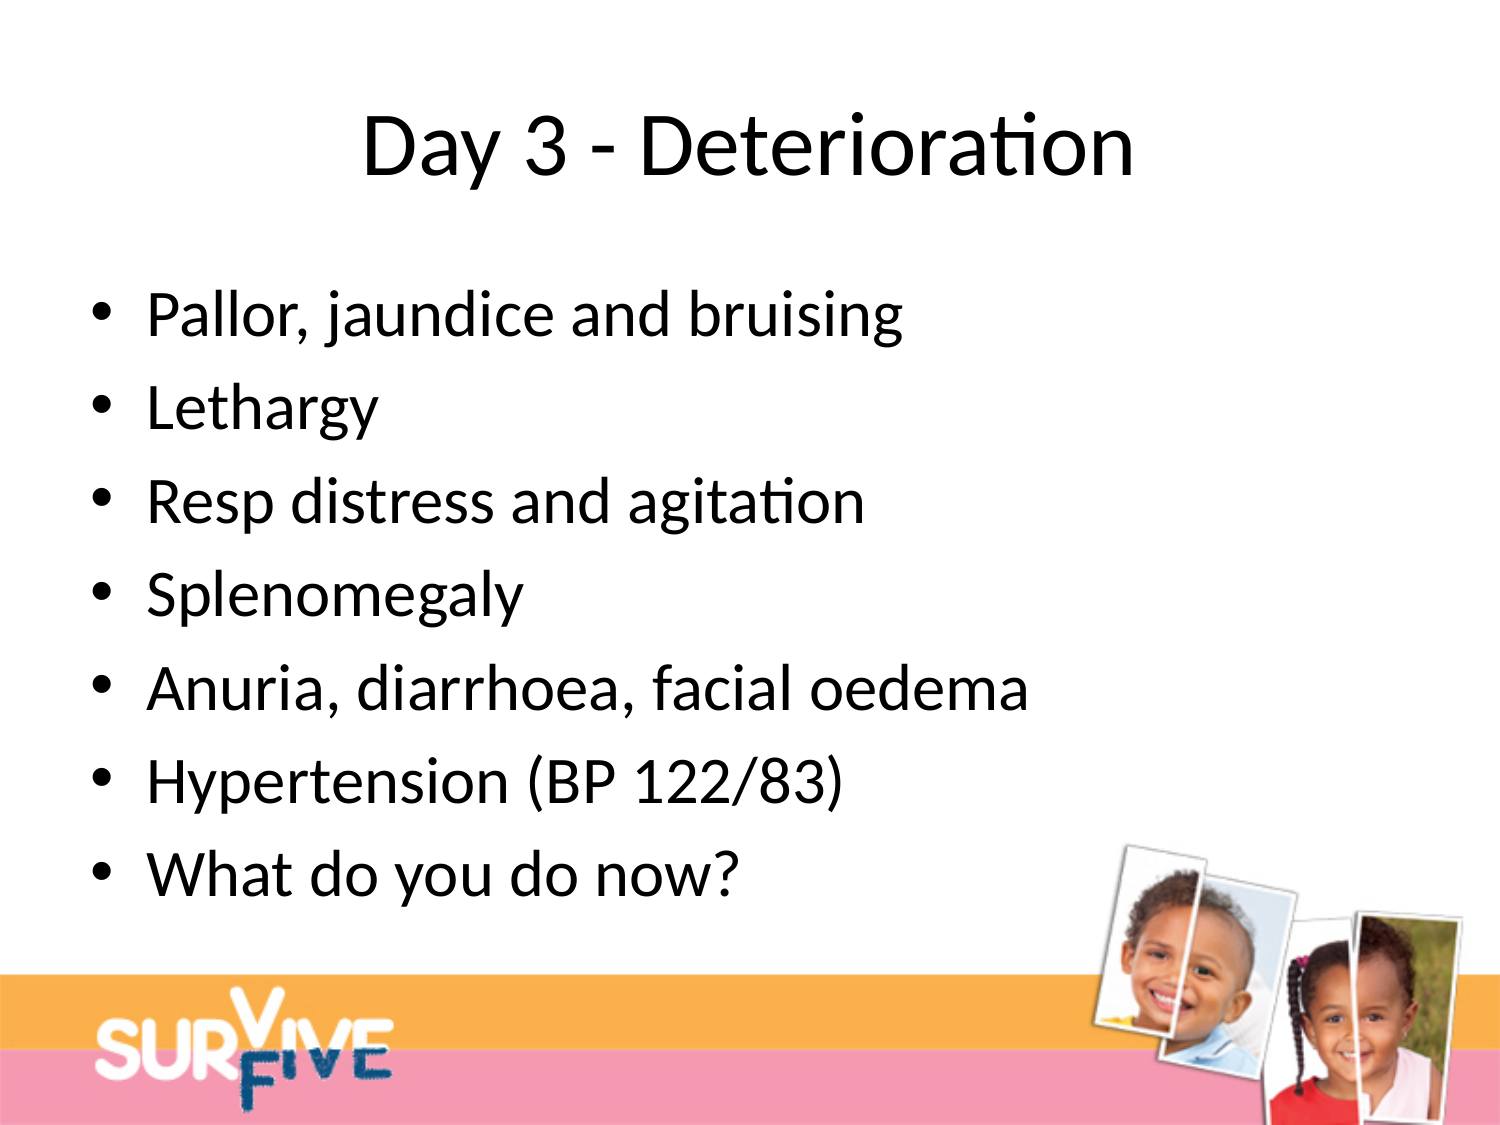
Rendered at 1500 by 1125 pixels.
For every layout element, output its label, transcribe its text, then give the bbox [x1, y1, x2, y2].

picture [0, 0, 1500, 1125]
title Day 3 - Deterioration [75, 45, 1425, 233]
list Pallor, jaundice and bruising Lethargy Resp distress and agitation Splenomegaly Anuria, diarrhoea, facial oedema Hypertension (BP 122/83) What do you do now? [75, 262, 1425, 938]
